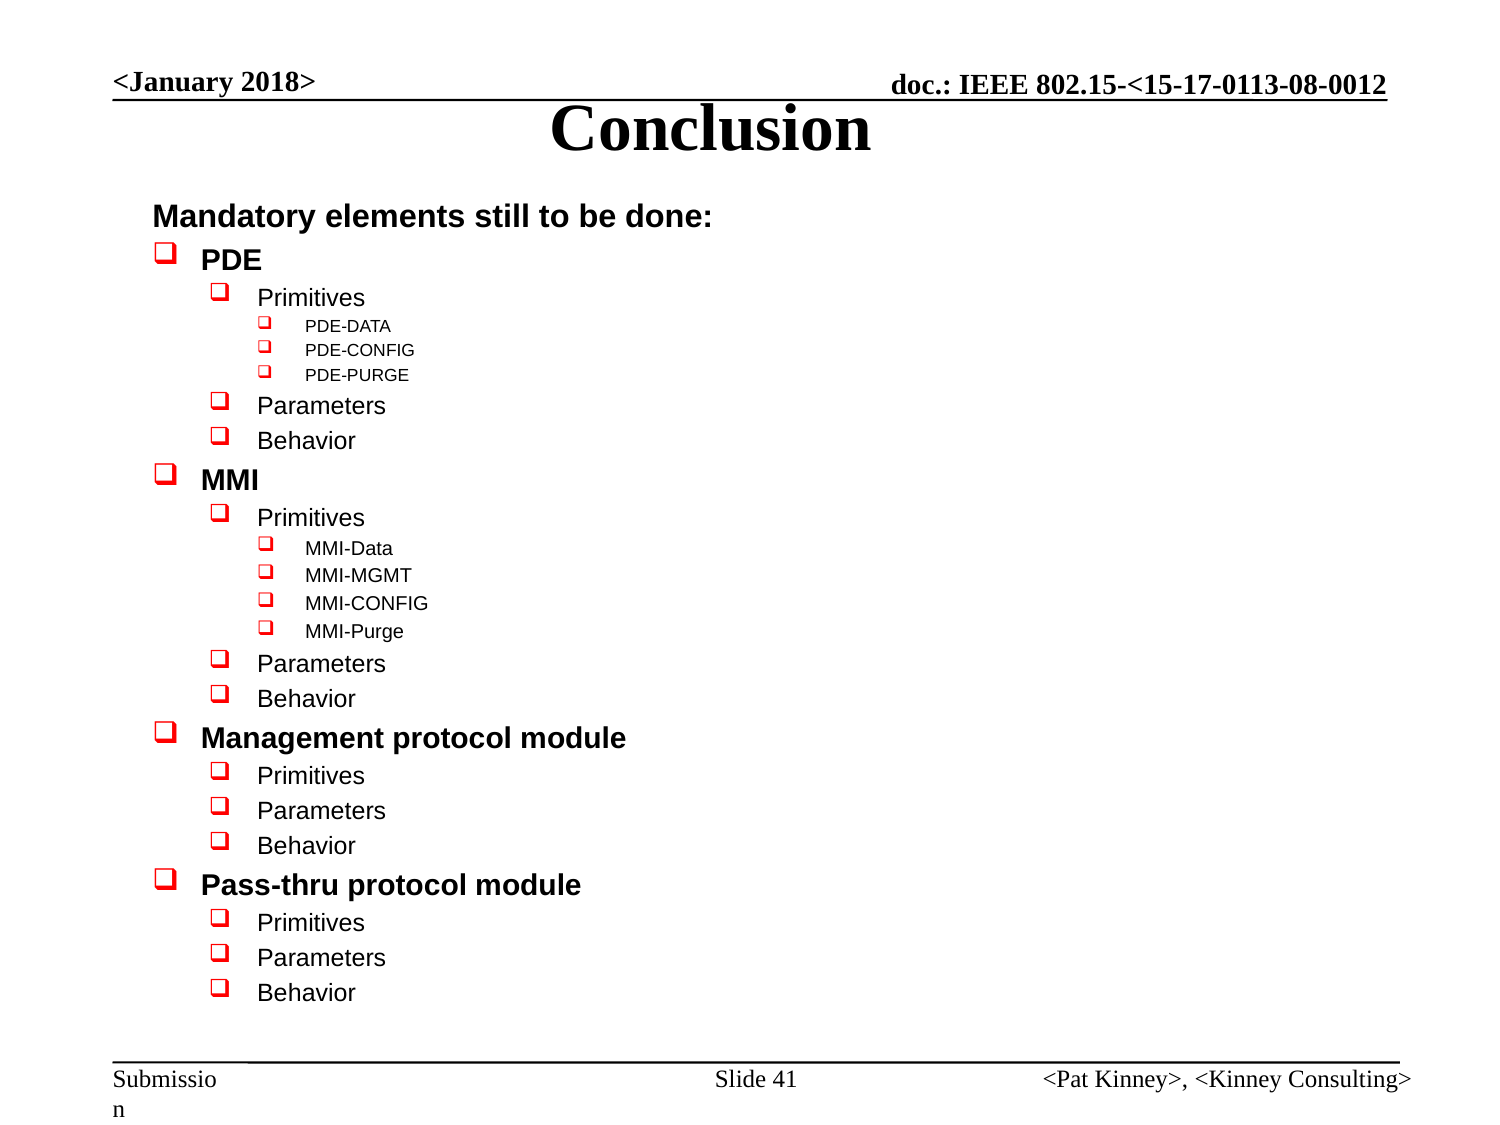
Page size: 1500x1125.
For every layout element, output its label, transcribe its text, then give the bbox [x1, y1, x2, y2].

title Conclusion [0, 75, 1424, 172]
footer <Pat Kinney>, <Kinney Consulting> [900, 1062, 1413, 1093]
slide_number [112, 62, 375, 98]
list Mandatory elements still to be done: PDE Primitives PDE-DATA PDE-CONFIG PDE-PURGE Parameters Behavior MMI Primitives MMI-Data MMI-MGMT MMI-CONFIG MMI-Purge Parameters Behavior Management protocol module Primitives Parameters Behavior Pass-thru protocol module Primitives Parameters Behavior [137, 187, 975, 1025]
slide_number Slide 41 [712, 1062, 800, 1093]
